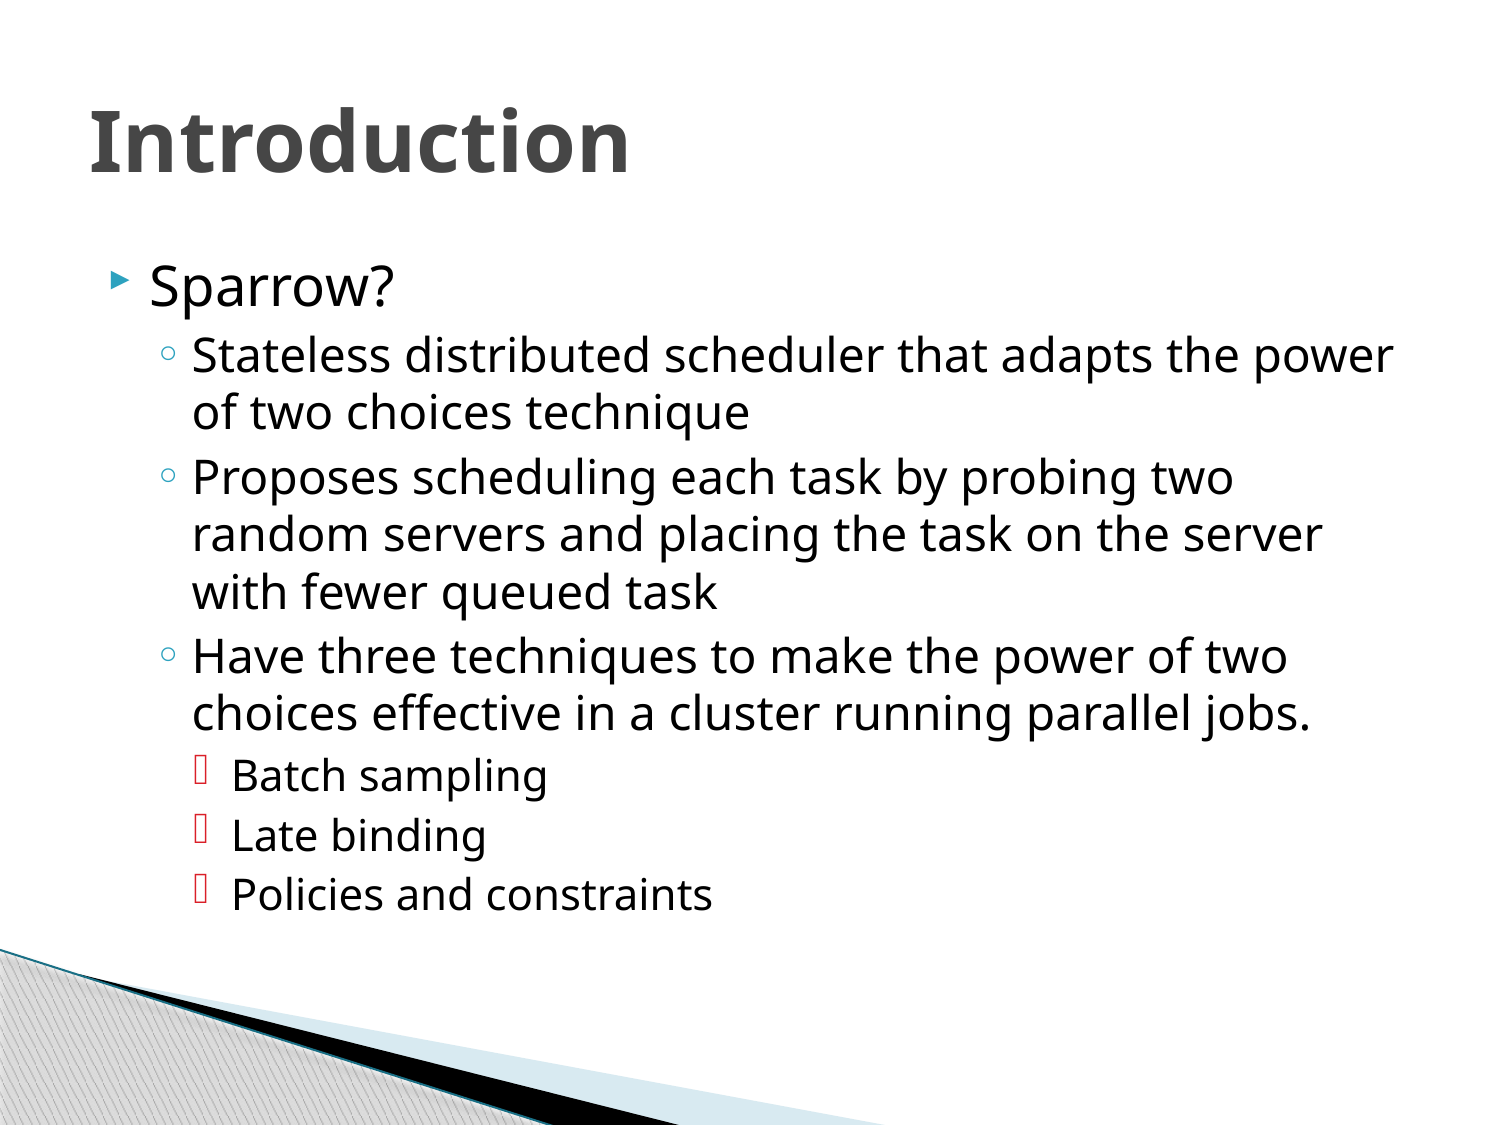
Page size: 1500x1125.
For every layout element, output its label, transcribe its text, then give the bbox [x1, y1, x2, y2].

title Introduction [75, 45, 1425, 233]
list Sparrow? Stateless distributed scheduler that adapts the power of two choices technique Proposes scheduling each task by probing two random servers and placing the task on the server with fewer queued task Have three techniques to make the power of two choices effective in a cluster running parallel jobs. Batch sampling Late binding Policies and constraints [75, 243, 1425, 986]
